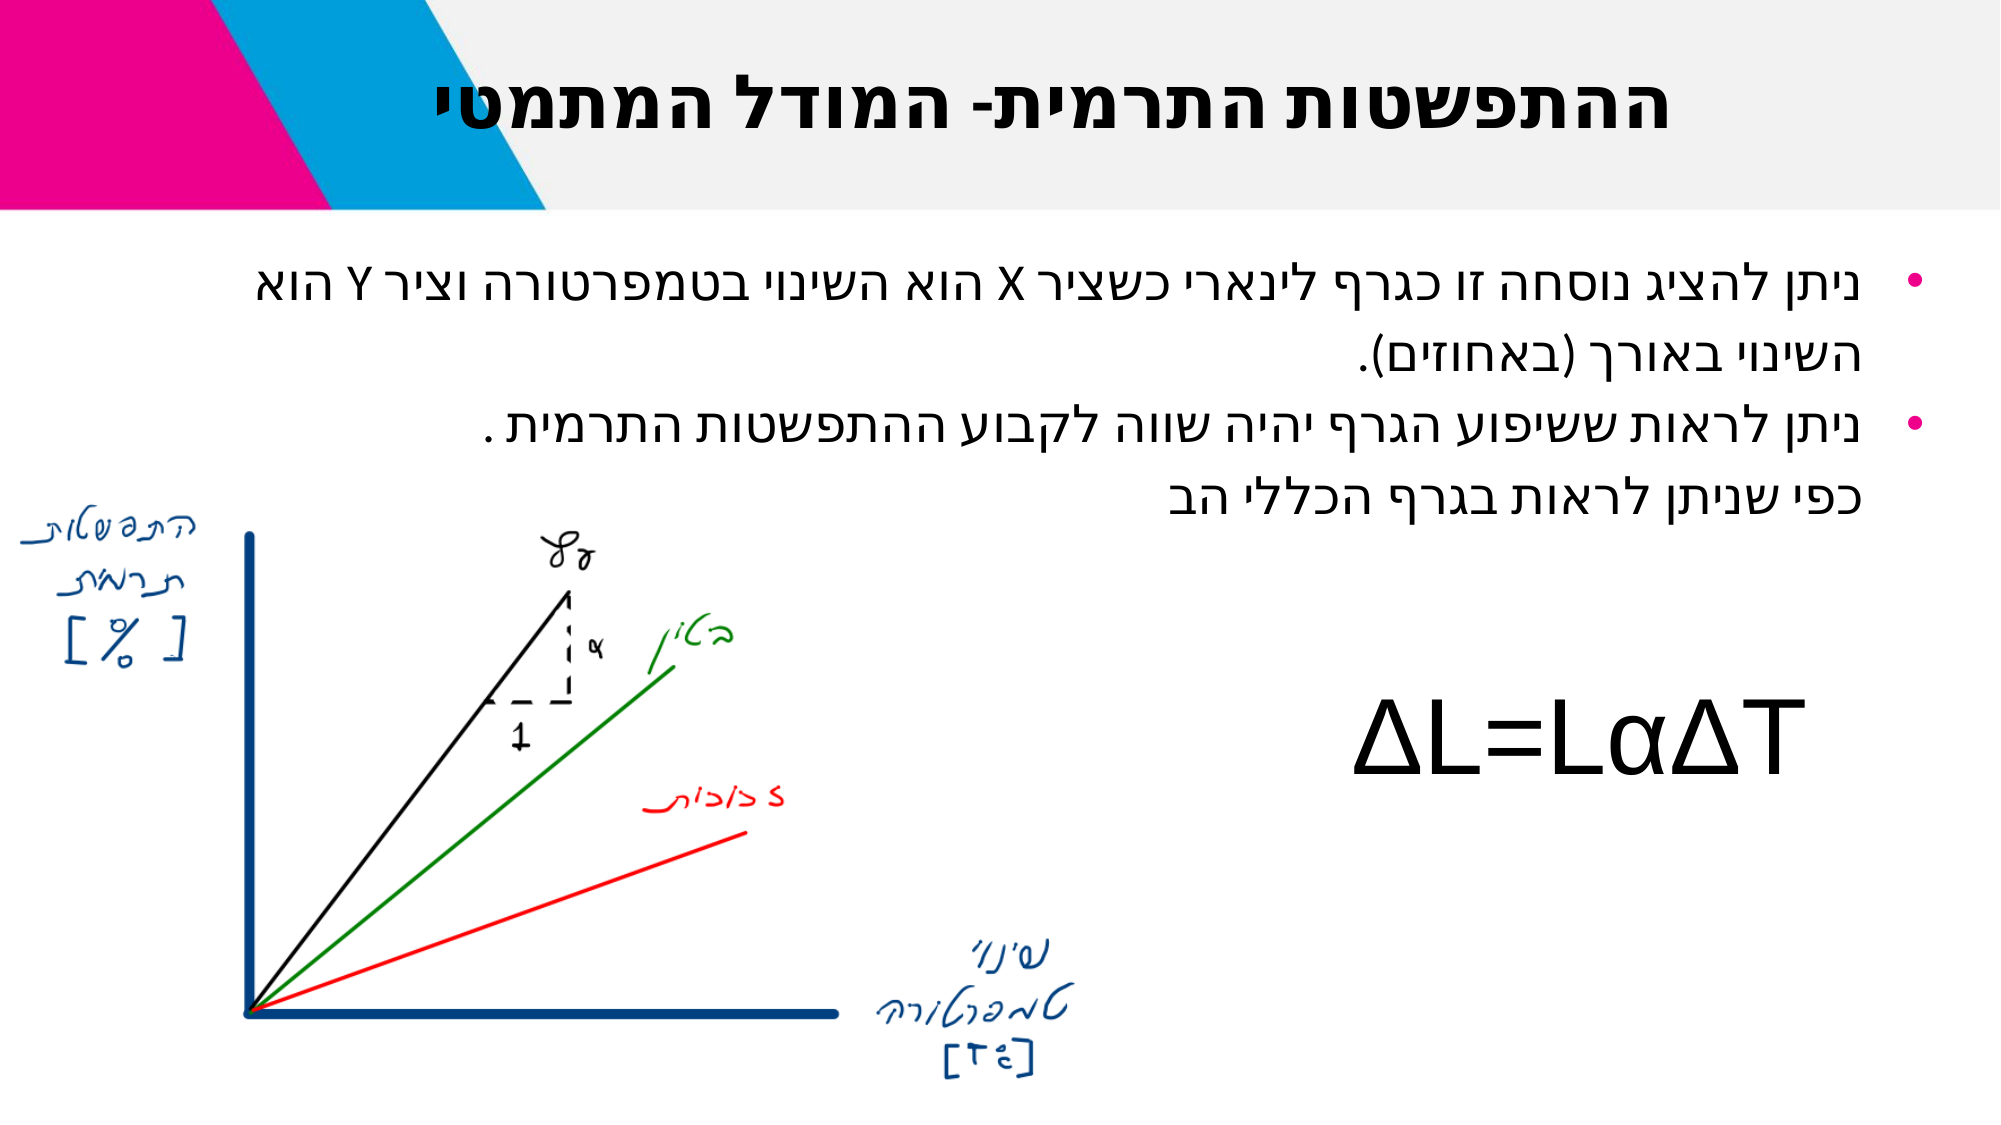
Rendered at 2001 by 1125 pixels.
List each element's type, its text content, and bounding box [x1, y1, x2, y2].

text_box ΔL=LαΔT [1206, 632, 1952, 812]
list ניתן להציג נוסחה זו כגרף לינארי כשציר X הוא השינוי בטמפרטורה וציר Y הוא השינוי באורך (באחוזים). ניתן לראות ששיפוע הגרף יהיה שווה לקבוע ההתפשטות התרמית . כפי שניתן לראות בגרף הכללי הב [136, 231, 1952, 534]
picture [0, 0, 2001, 1125]
text_box ההתפשטות התרמית- המודל המתמטי [173, 9, 1935, 199]
